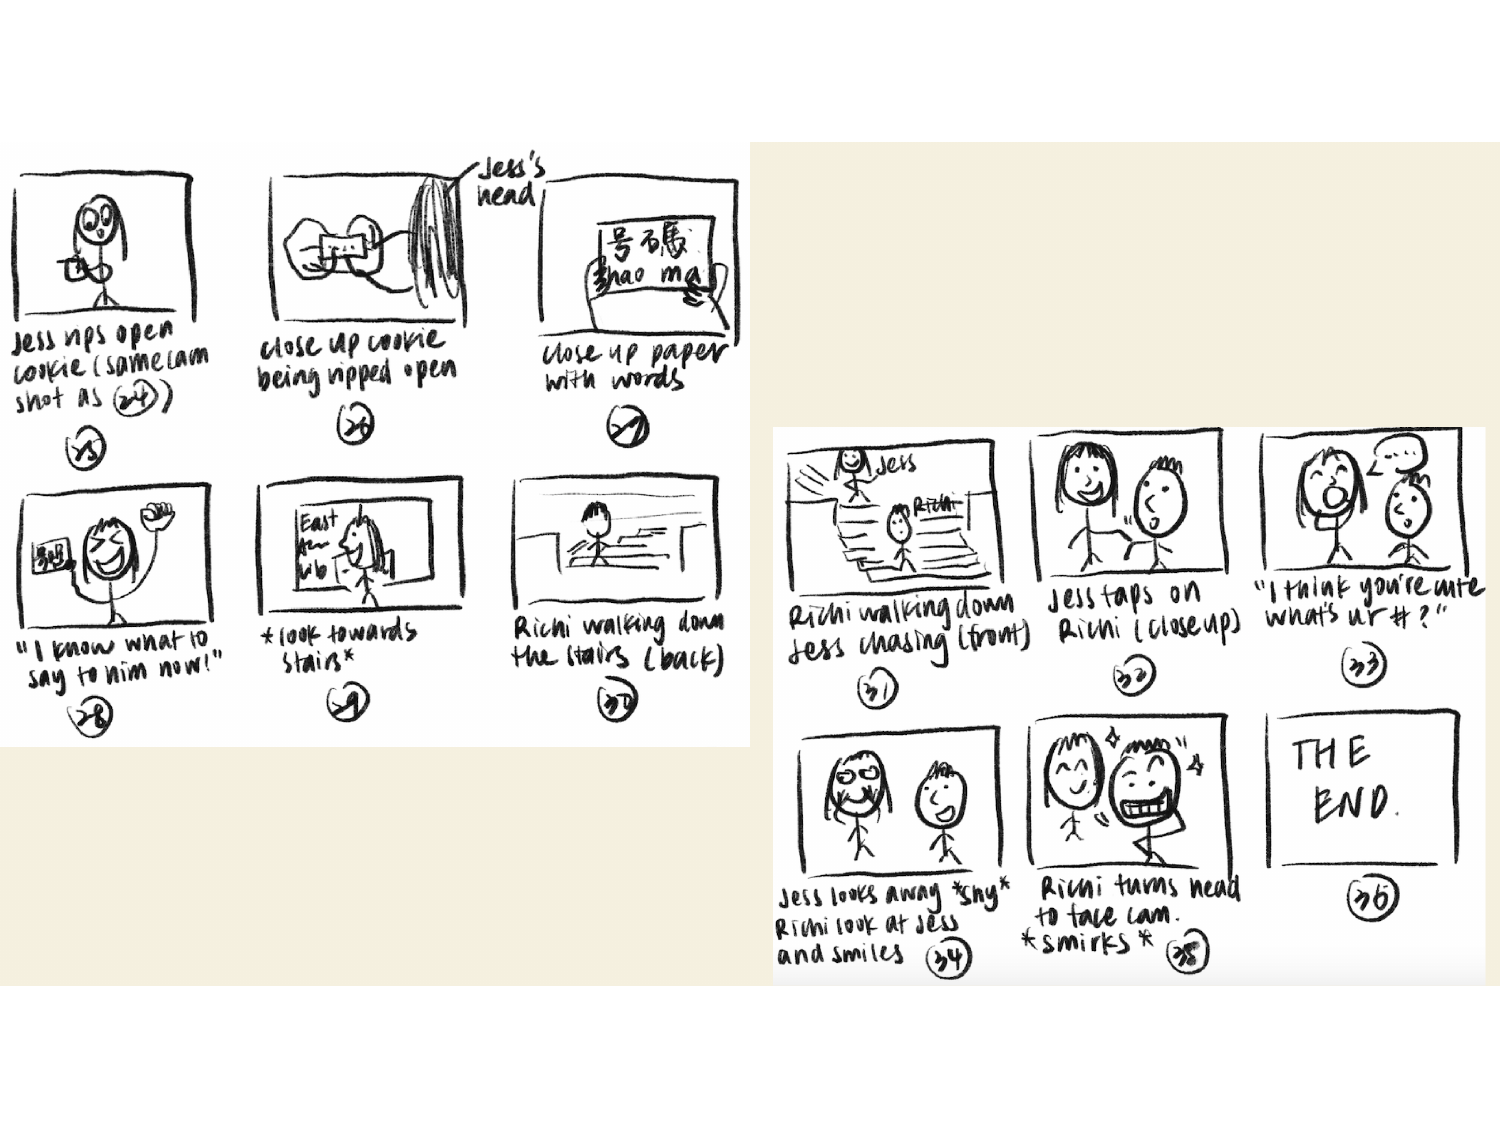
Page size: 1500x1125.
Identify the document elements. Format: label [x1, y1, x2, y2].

picture [0, 141, 1500, 987]
